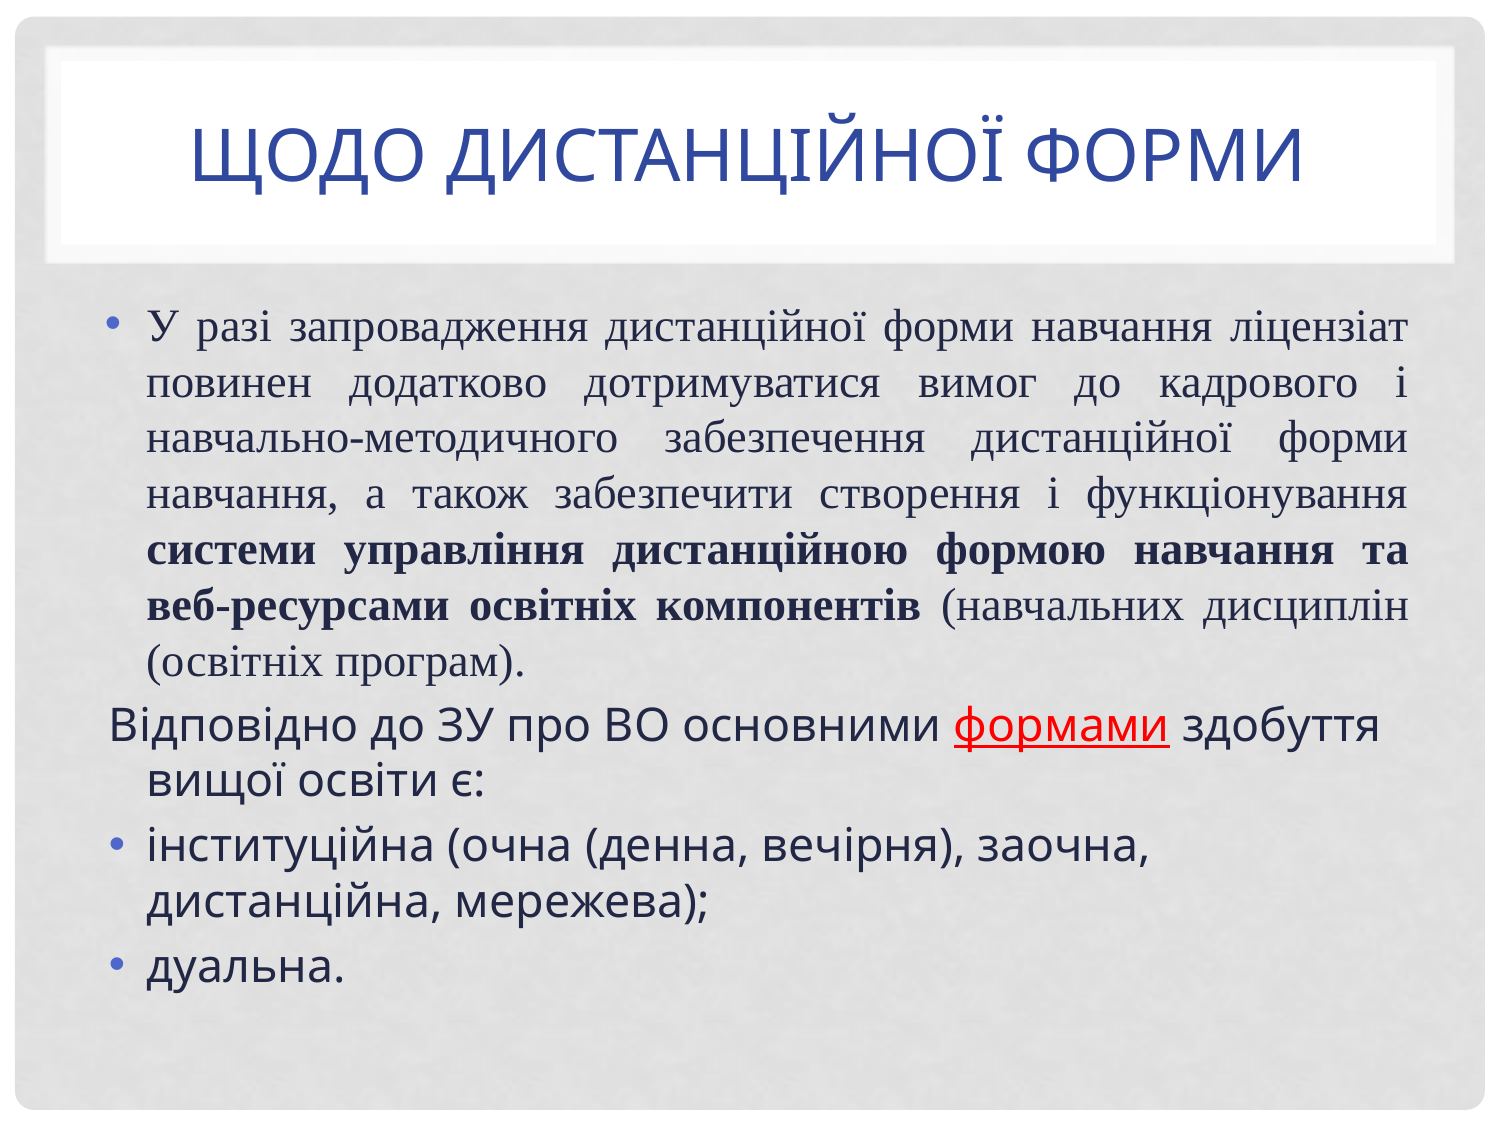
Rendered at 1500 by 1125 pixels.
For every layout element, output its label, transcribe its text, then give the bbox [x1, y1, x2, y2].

list У разі запровадження дистанційної форми навчання ліцензіат повинен додатково дотримуватися вимог до кадрового і навчально-методичного забезпечення дистанційної форми навчання, а також забезпечити створення і функціонування системи управління дистанційною формою навчання та веб-ресурсами освітніх компонентів (навчальних дисциплін (освітніх програм). Відповідно до ЗУ про ВО основними формами здобуття вищої освіти є: інституційна (очна (денна, вечірня), заочна, дистанційна, мережева); дуальна. [75, 287, 1425, 1005]
title Щодо дистанційної форми [69, 66, 1425, 238]
